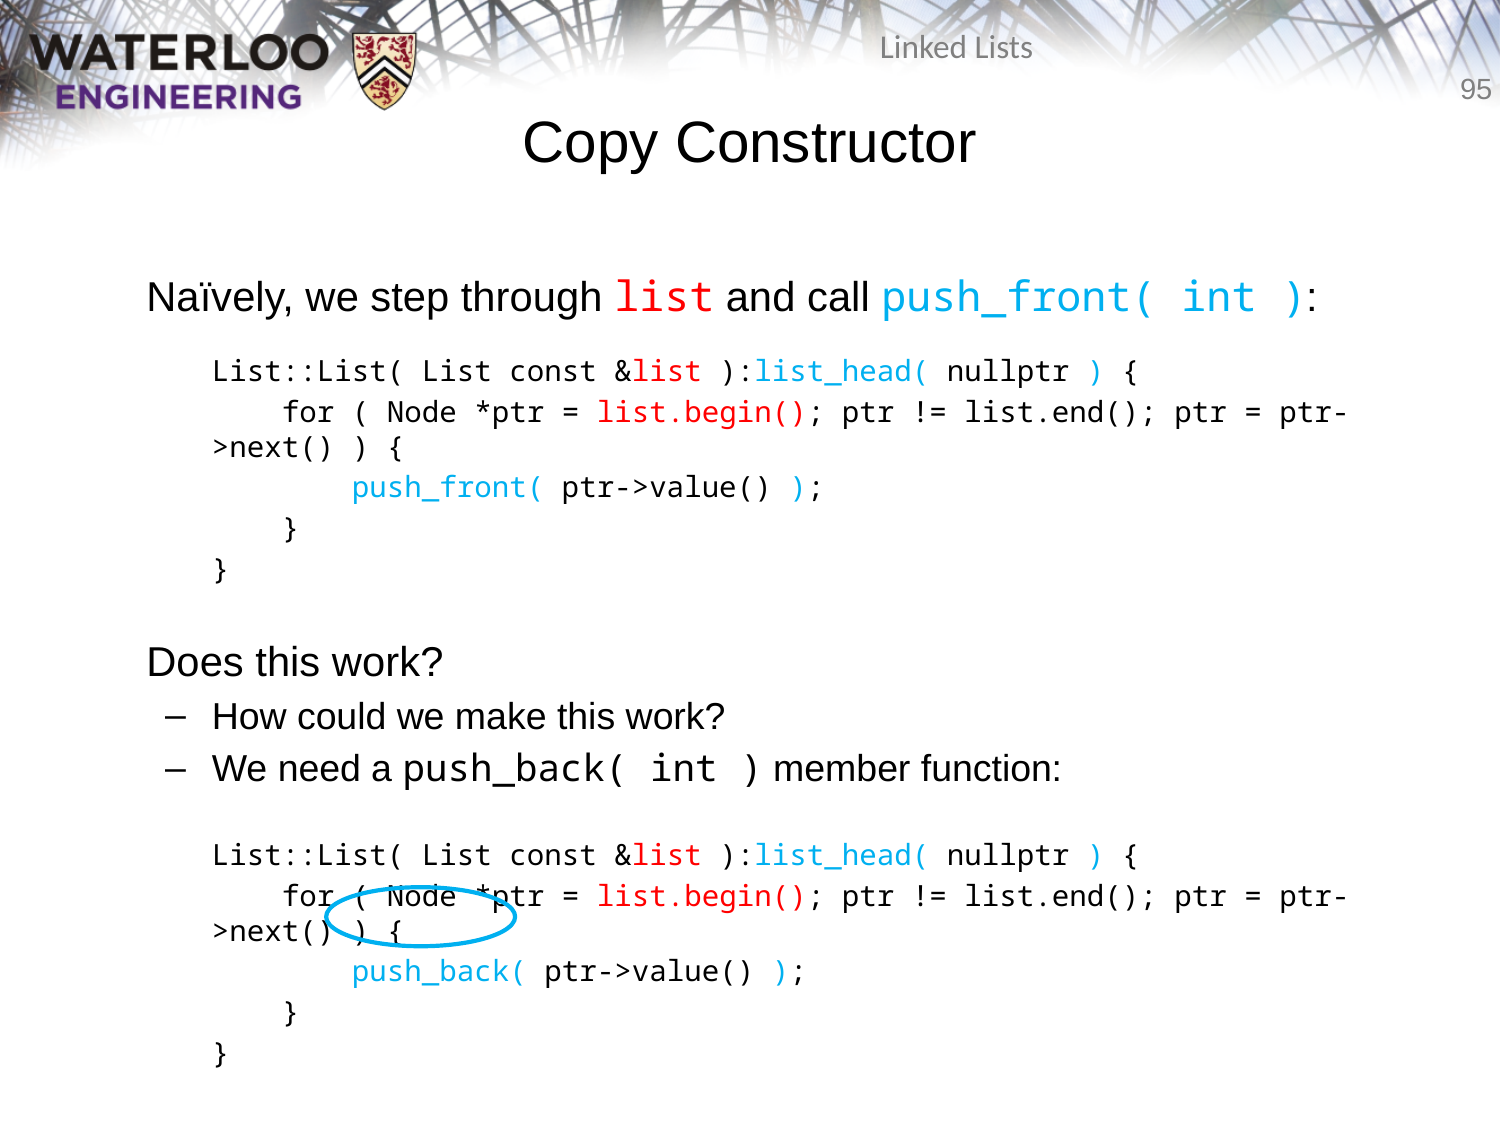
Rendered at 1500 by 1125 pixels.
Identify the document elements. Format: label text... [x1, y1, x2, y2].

title Copy Constructor [74, 44, 1426, 233]
text_box [324, 885, 518, 949]
list Naïvely, we step through list and call push_front( int ): List::List( List const &list ):list_head( nullptr ) { for ( Node *ptr = list.begin(); ptr != list.end(); ptr = ptr->next() ) { push_front( ptr->value() ); } } Does this work? How could we make this work? We need a push_back( int ) member function: List::List( List const &list ):list_head( nullptr ) { for ( Node *ptr = list.begin(); ptr != list.end(); ptr = ptr->next() ) { push_back( ptr->value() ); } } [74, 262, 1459, 1006]
picture [0, 0, 1500, 1125]
